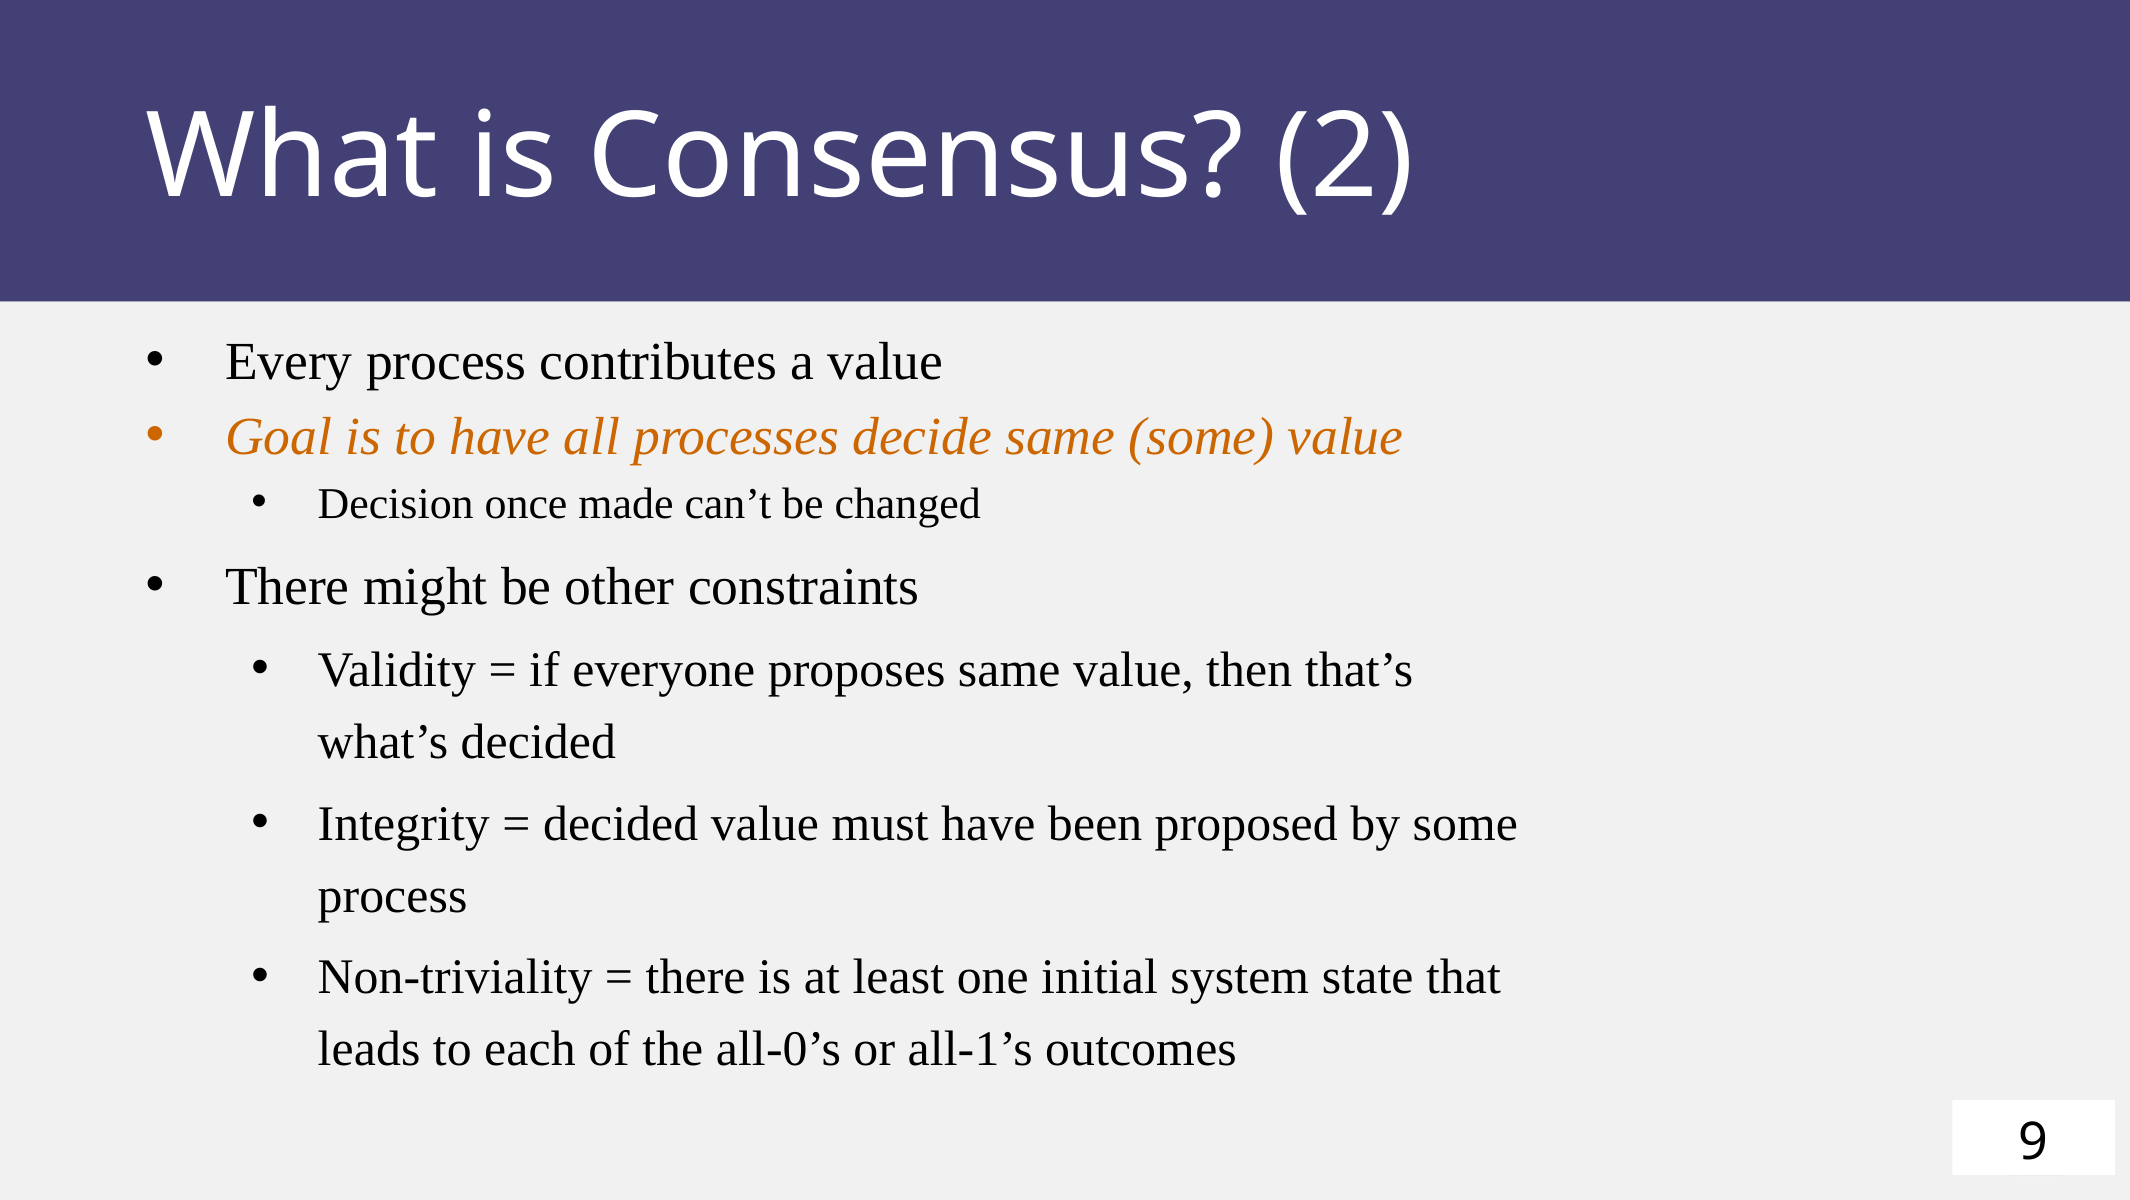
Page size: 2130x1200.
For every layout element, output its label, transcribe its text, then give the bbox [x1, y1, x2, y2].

text_box 9 [1952, 1099, 2115, 1175]
list Every process contributes a value Goal is to have all processes decide same (some) value Decision once made can’t be changed There might be other constraints Validity = if everyone proposes same value, then that’s what’s decided Integrity = decided value must have been proposed by some process Non-triviality = there is at least one initial system state that leads to each of the all-0’s or all-1’s outcomes [124, 315, 1562, 1169]
picture [0, 0, 2130, 1200]
text_box What is Consensus? (2) [124, 66, 2042, 267]
